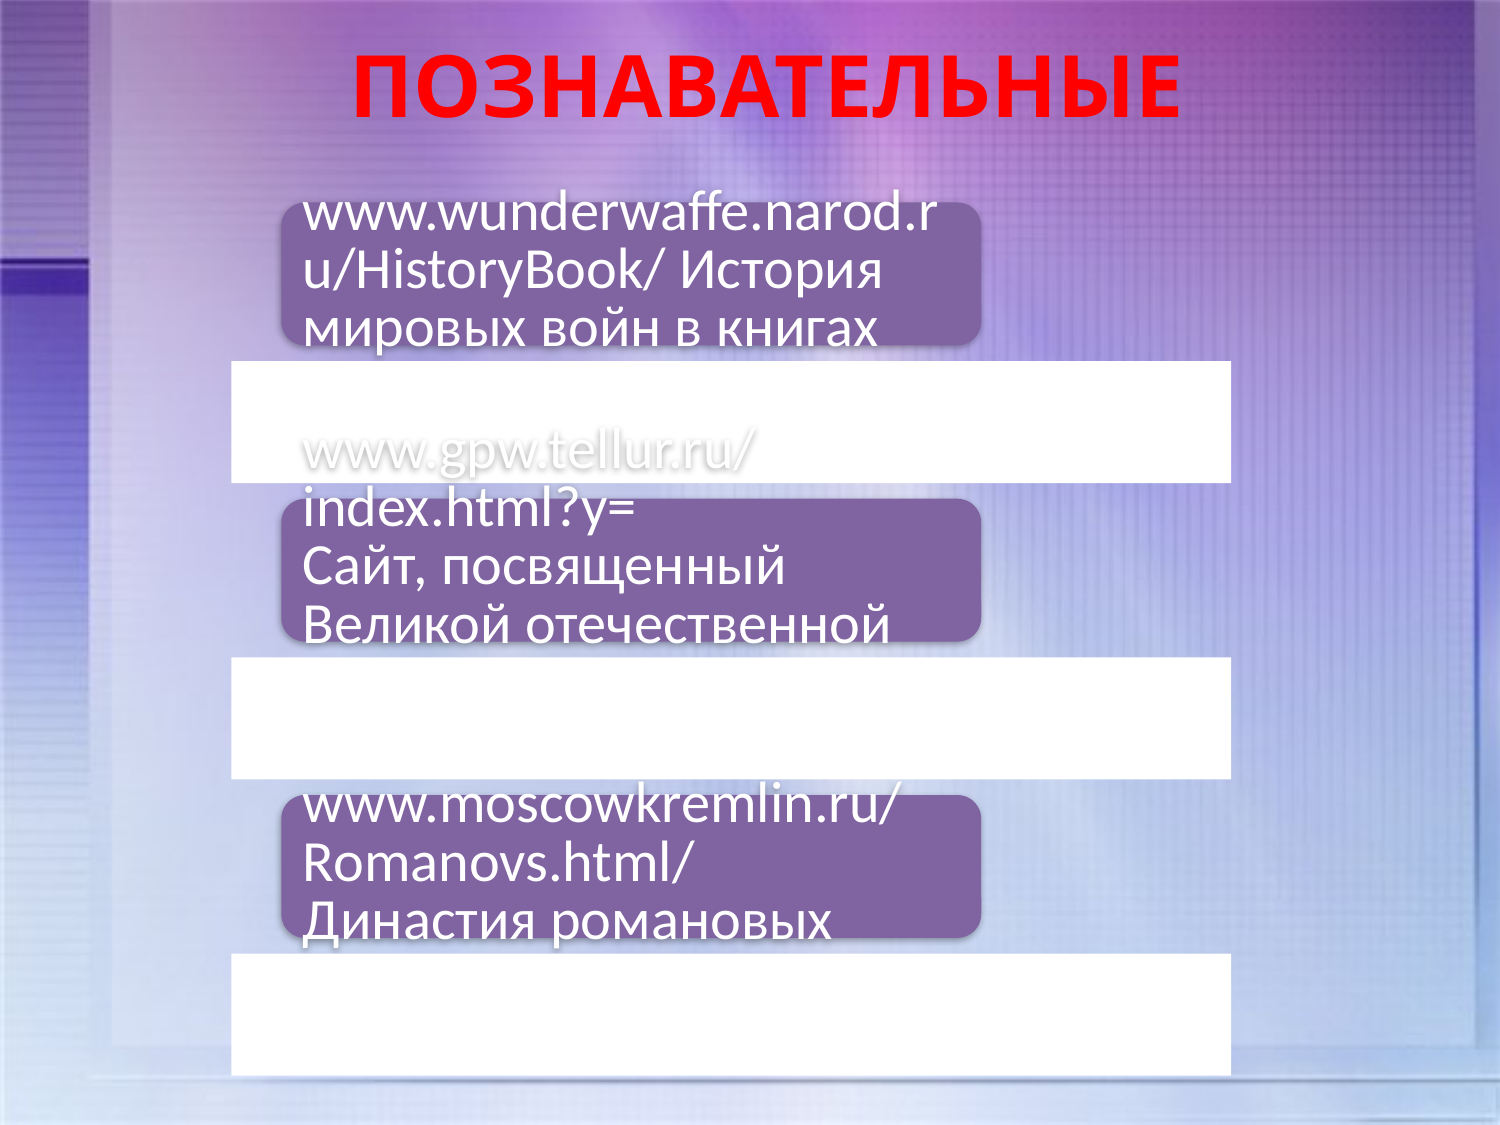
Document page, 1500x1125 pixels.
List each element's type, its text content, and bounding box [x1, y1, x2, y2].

title ПОЗНАВАТЕЛЬНЫЕ [304, 23, 1230, 143]
picture [0, 0, 1500, 1125]
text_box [230, 186, 1232, 1076]
